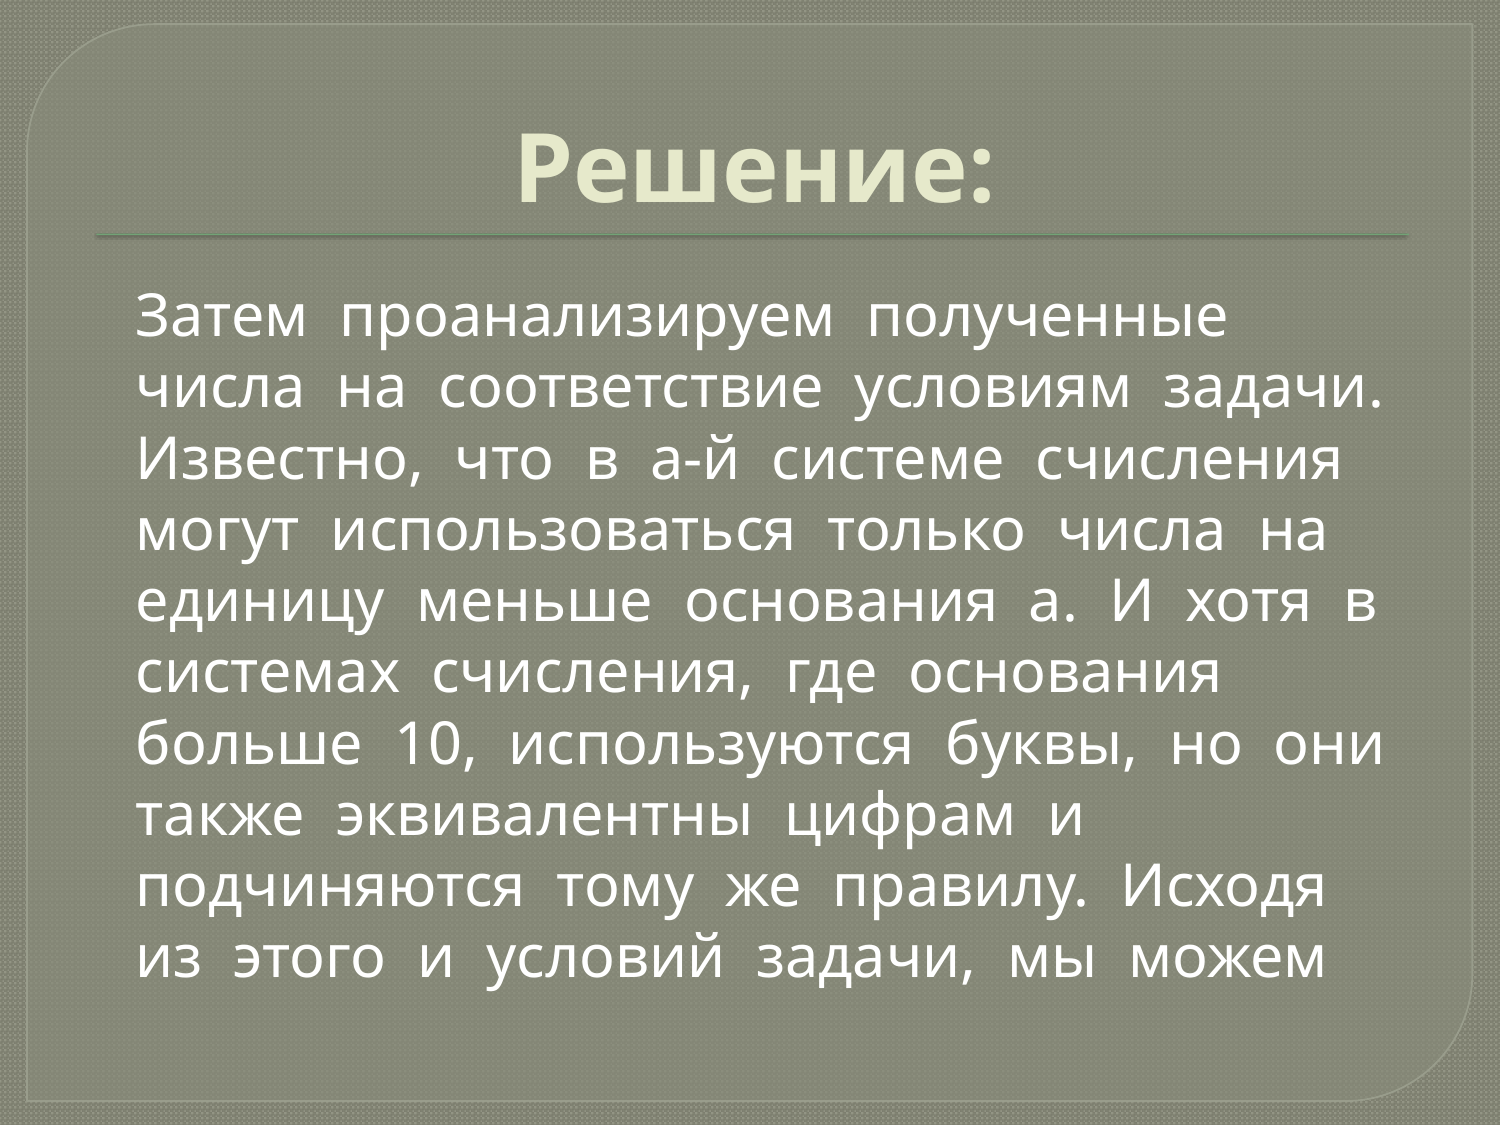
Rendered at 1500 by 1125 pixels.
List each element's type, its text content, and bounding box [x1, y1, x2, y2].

list Затем проанализируем полученные числа на соответствие условиям задачи. Известно, что в а-й системе счисления могут использоваться только числа на единицу меньше основания а. И хотя в системах счисления, где основания больше 10, используются буквы, но они также эквивалентны цифрам и подчиняются тому же правилу. Исходя из этого и условий задачи, мы можем [75, 270, 1425, 1013]
title Решение: [75, 41, 1425, 230]
